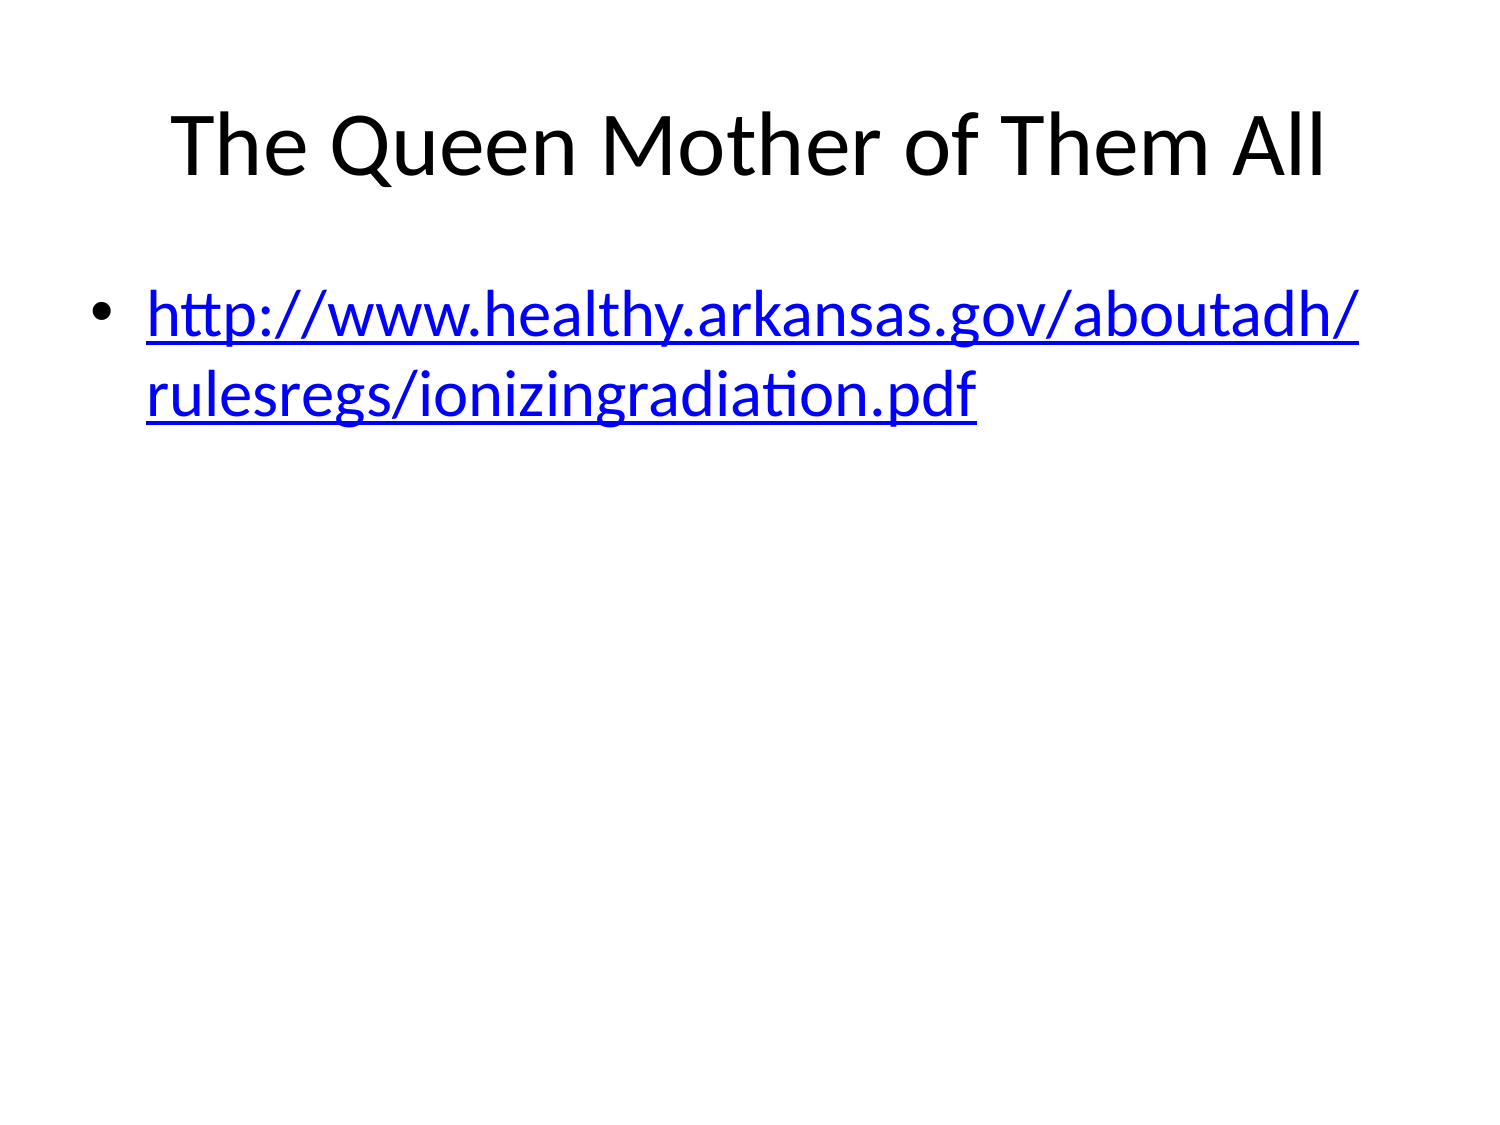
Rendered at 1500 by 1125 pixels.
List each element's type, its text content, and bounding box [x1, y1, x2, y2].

list http://www.healthy.arkansas.gov/aboutadh/rulesregs/ionizingradiation.pdf [75, 262, 1425, 1005]
title The Queen Mother of Them All [75, 45, 1425, 233]
